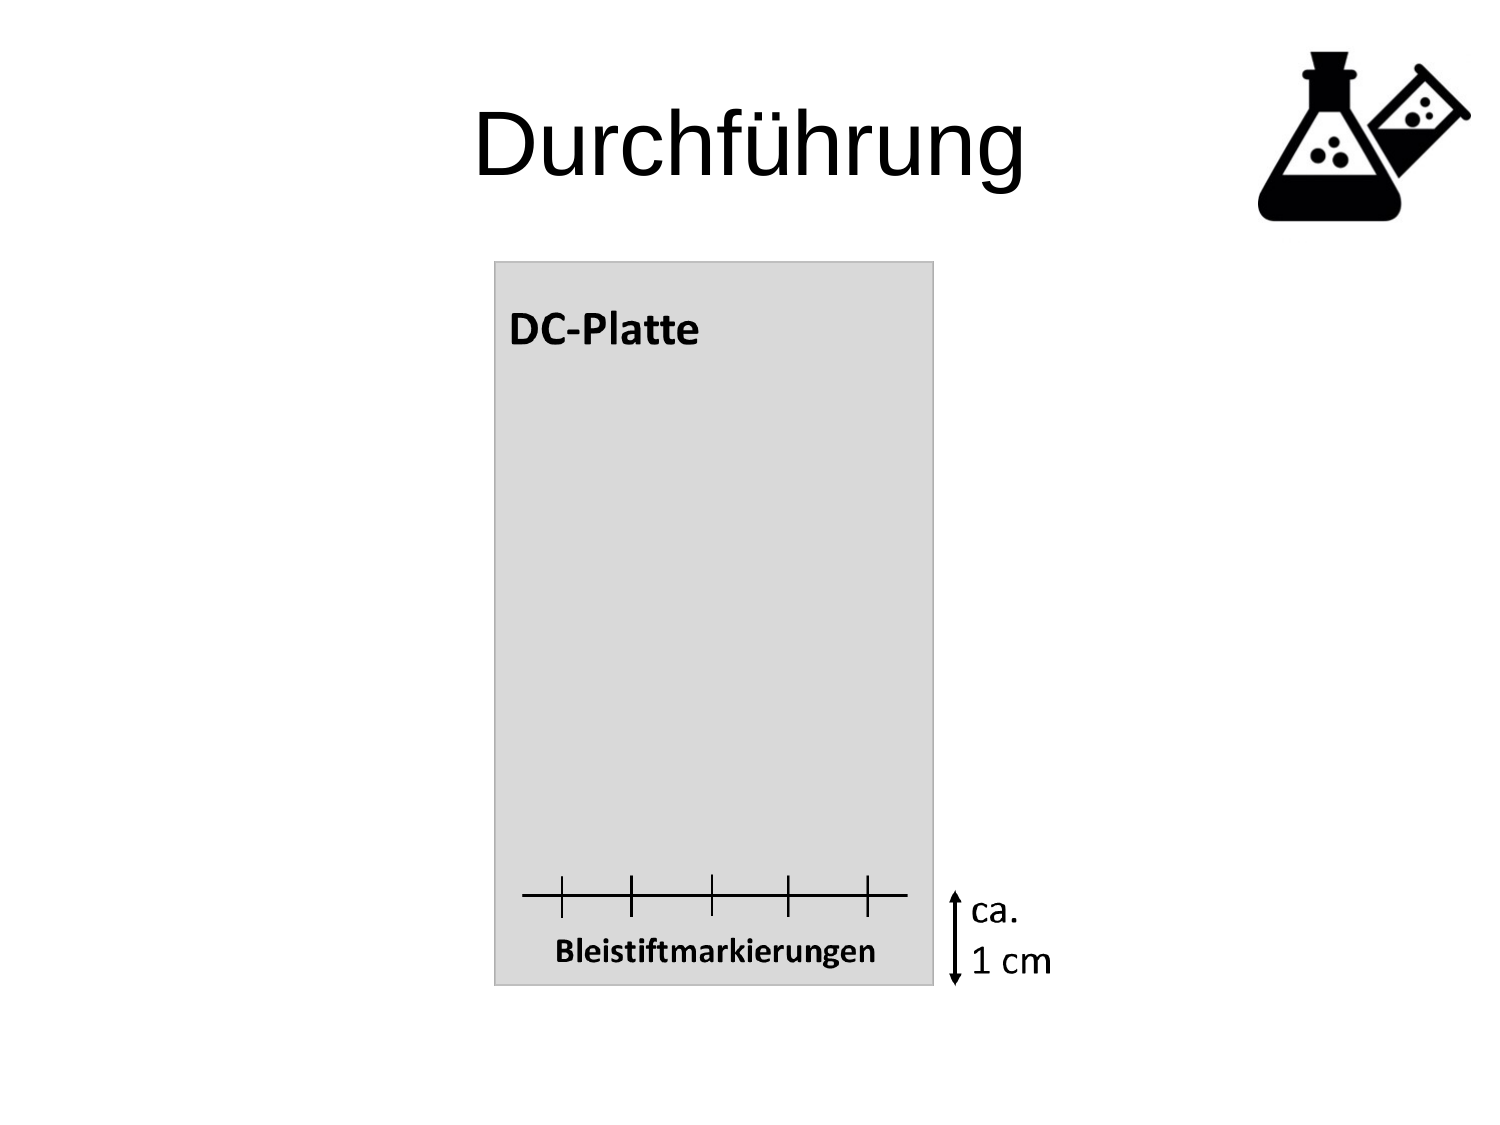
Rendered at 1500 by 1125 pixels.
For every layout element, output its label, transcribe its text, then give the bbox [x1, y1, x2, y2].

title Durchführung [75, 45, 1253, 233]
picture [1258, 30, 1471, 244]
picture [477, 261, 1078, 1010]
